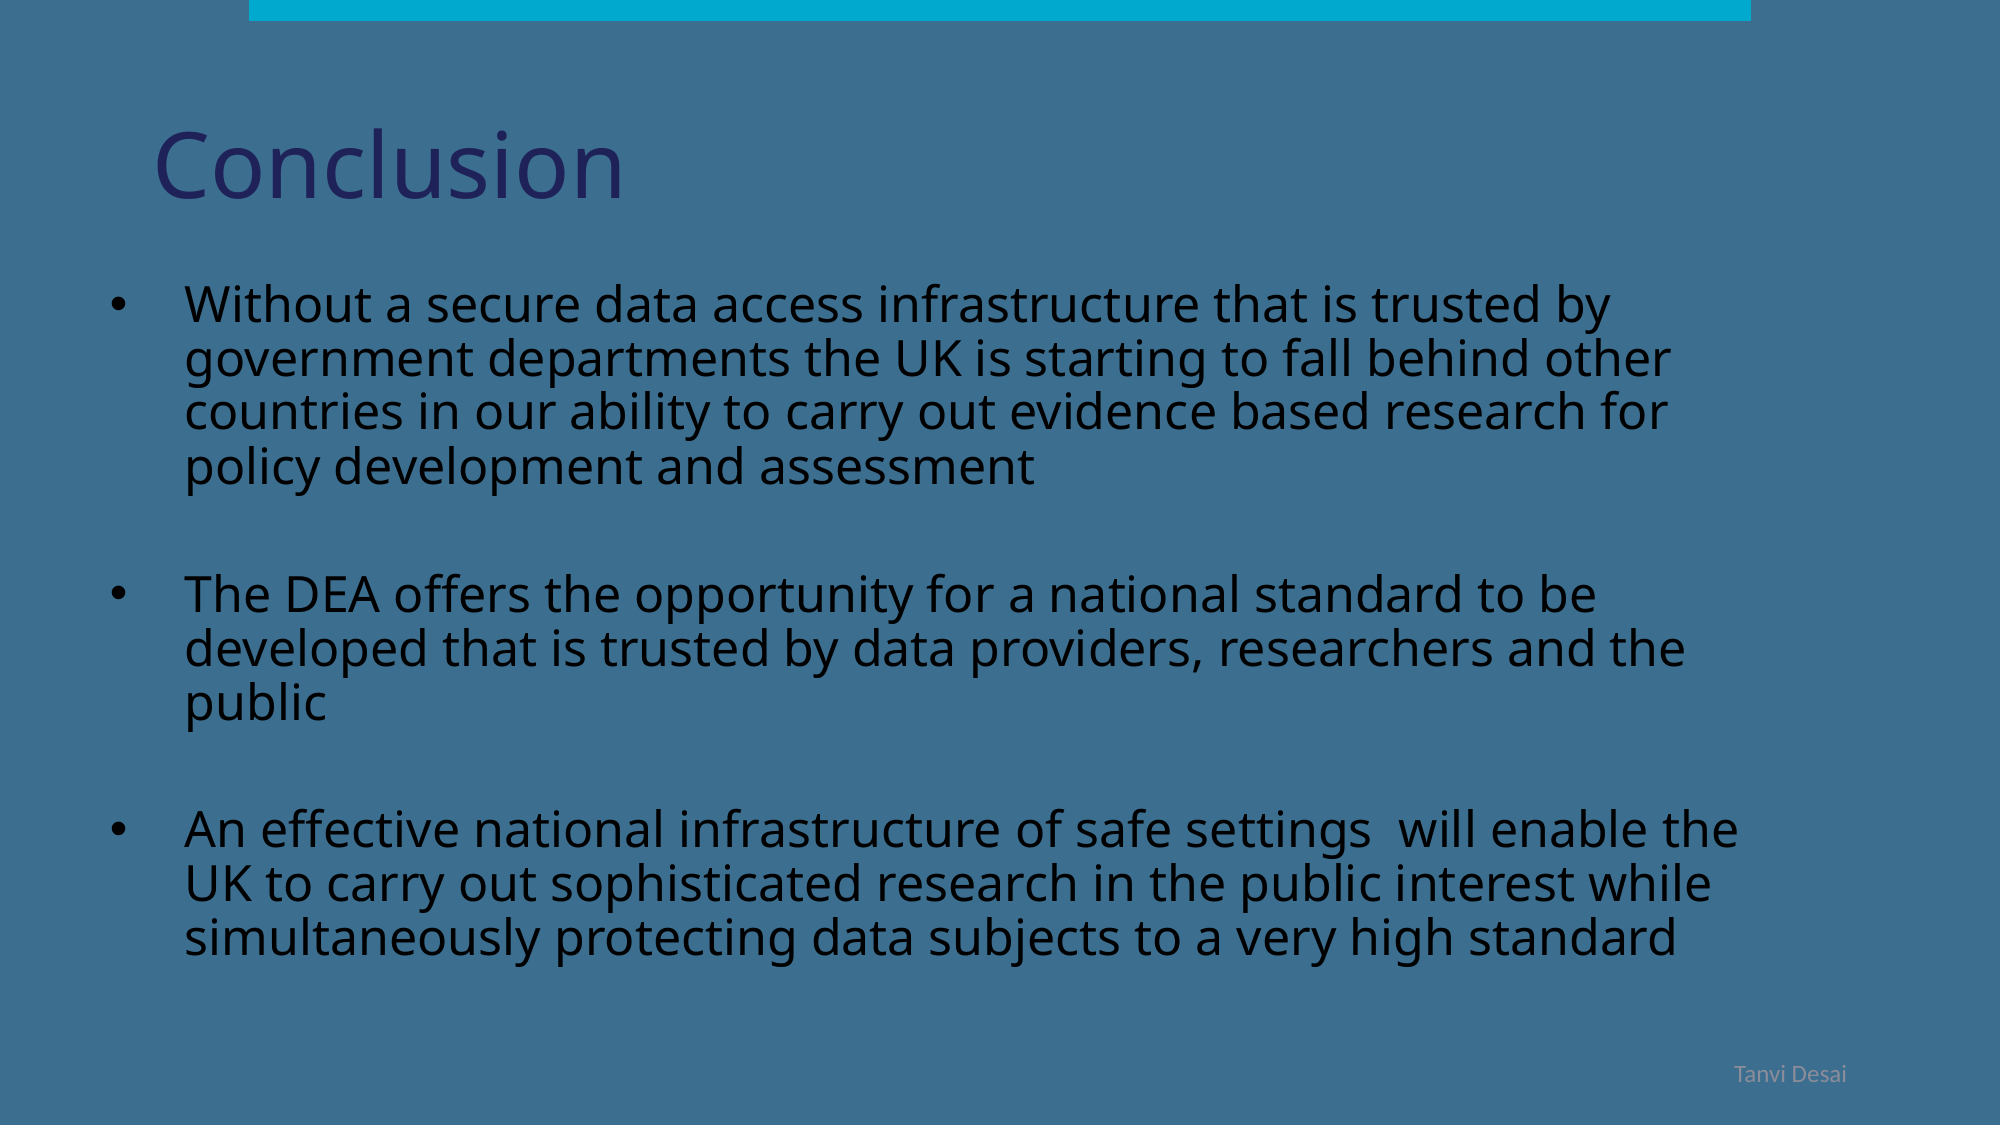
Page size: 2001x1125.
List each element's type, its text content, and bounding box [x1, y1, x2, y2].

title Conclusion [137, 59, 1863, 278]
slide_number 8 [1412, 1042, 1863, 1103]
list Without a secure data access infrastructure that is trusted by government departments the UK is starting to fall behind other countries in our ability to carry out evidence based research for policy development and assessment The DEA offers the opportunity for a national standard to be developed that is trusted by data providers, researchers and the public An effective national infrastructure of safe settings will enable the UK to carry out sophisticated research in the public interest while simultaneously protecting data subjects to a very high standard [109, 278, 1790, 1016]
text_box [249, 0, 1751, 21]
